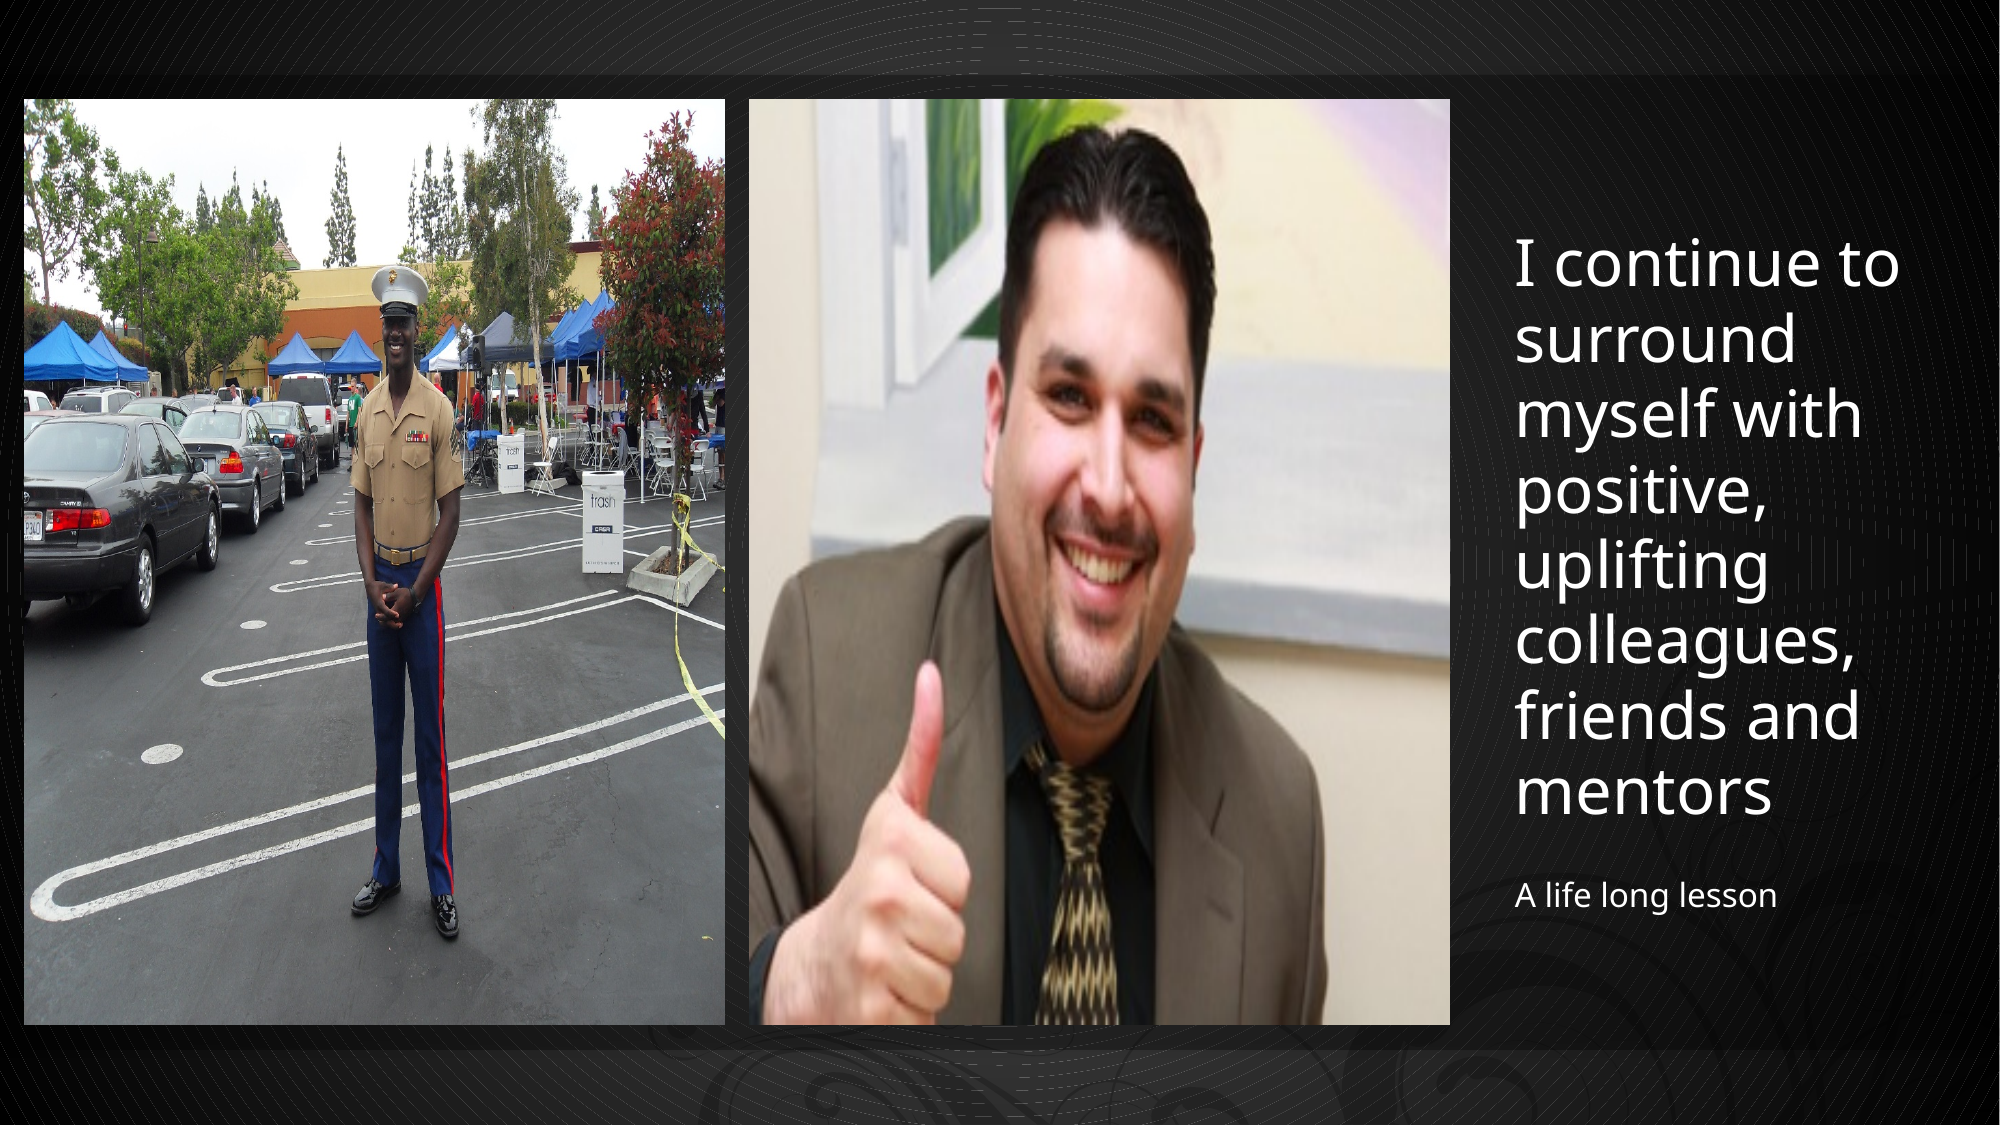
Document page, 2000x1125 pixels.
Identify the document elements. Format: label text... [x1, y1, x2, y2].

list A life long lesson [1499, 862, 1900, 975]
picture [749, 99, 1450, 1025]
picture [24, 99, 725, 1025]
title I continue to surround myself with positive, uplifting colleagues, friends and mentors [1499, 212, 1963, 838]
